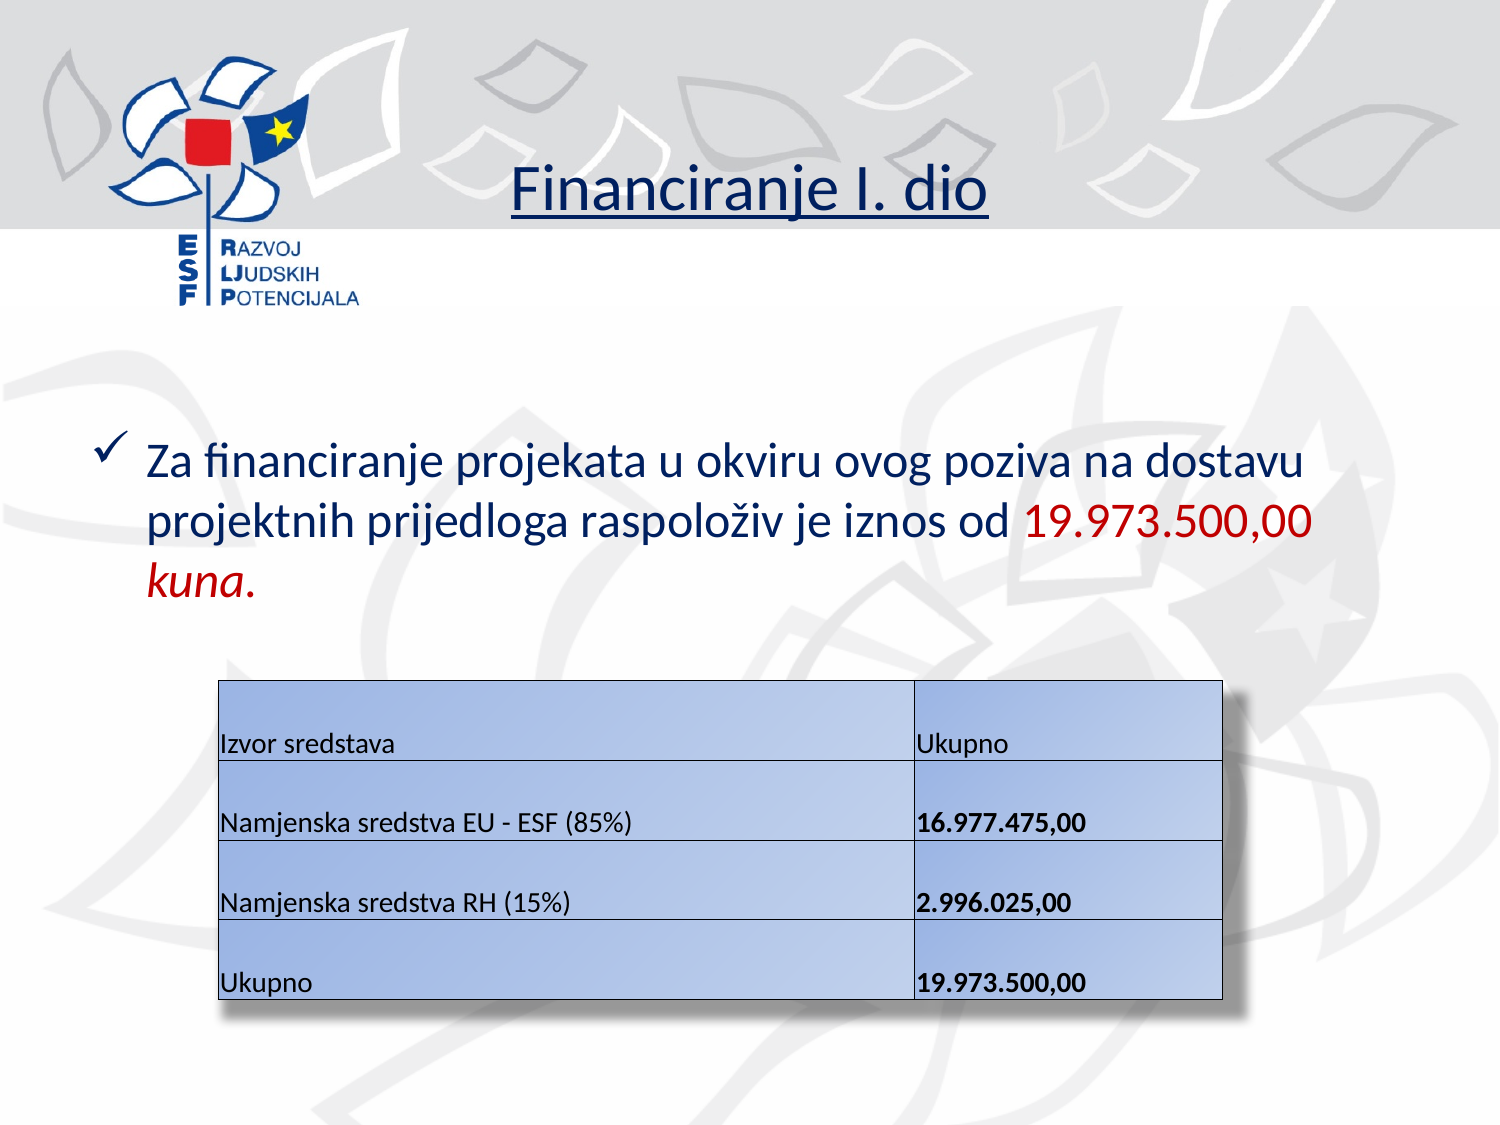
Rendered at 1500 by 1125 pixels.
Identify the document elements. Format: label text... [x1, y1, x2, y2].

table_cell 19.973.500,00 [915, 920, 1222, 999]
list Za financiranje projekata u okviru ovog poziva na dostavu projektnih prijedloga raspoloživ je iznos od 19.973.500,00 kuna. [75, 349, 1425, 1125]
table_cell Ukupno [219, 920, 914, 999]
title Financiranje I. dio [268, 66, 1232, 232]
table_header Ukupno [915, 681, 1222, 760]
table_cell 16.977.475,00 [915, 761, 1222, 840]
table_cell Namjenska sredstva RH (15%) [219, 841, 914, 919]
table_header Izvor sredstava [219, 681, 914, 760]
table_cell 2.996.025,00 [915, 841, 1222, 919]
table_cell Namjenska sredstva EU - ESF (85%) [219, 761, 914, 840]
picture [0, 0, 1500, 1125]
